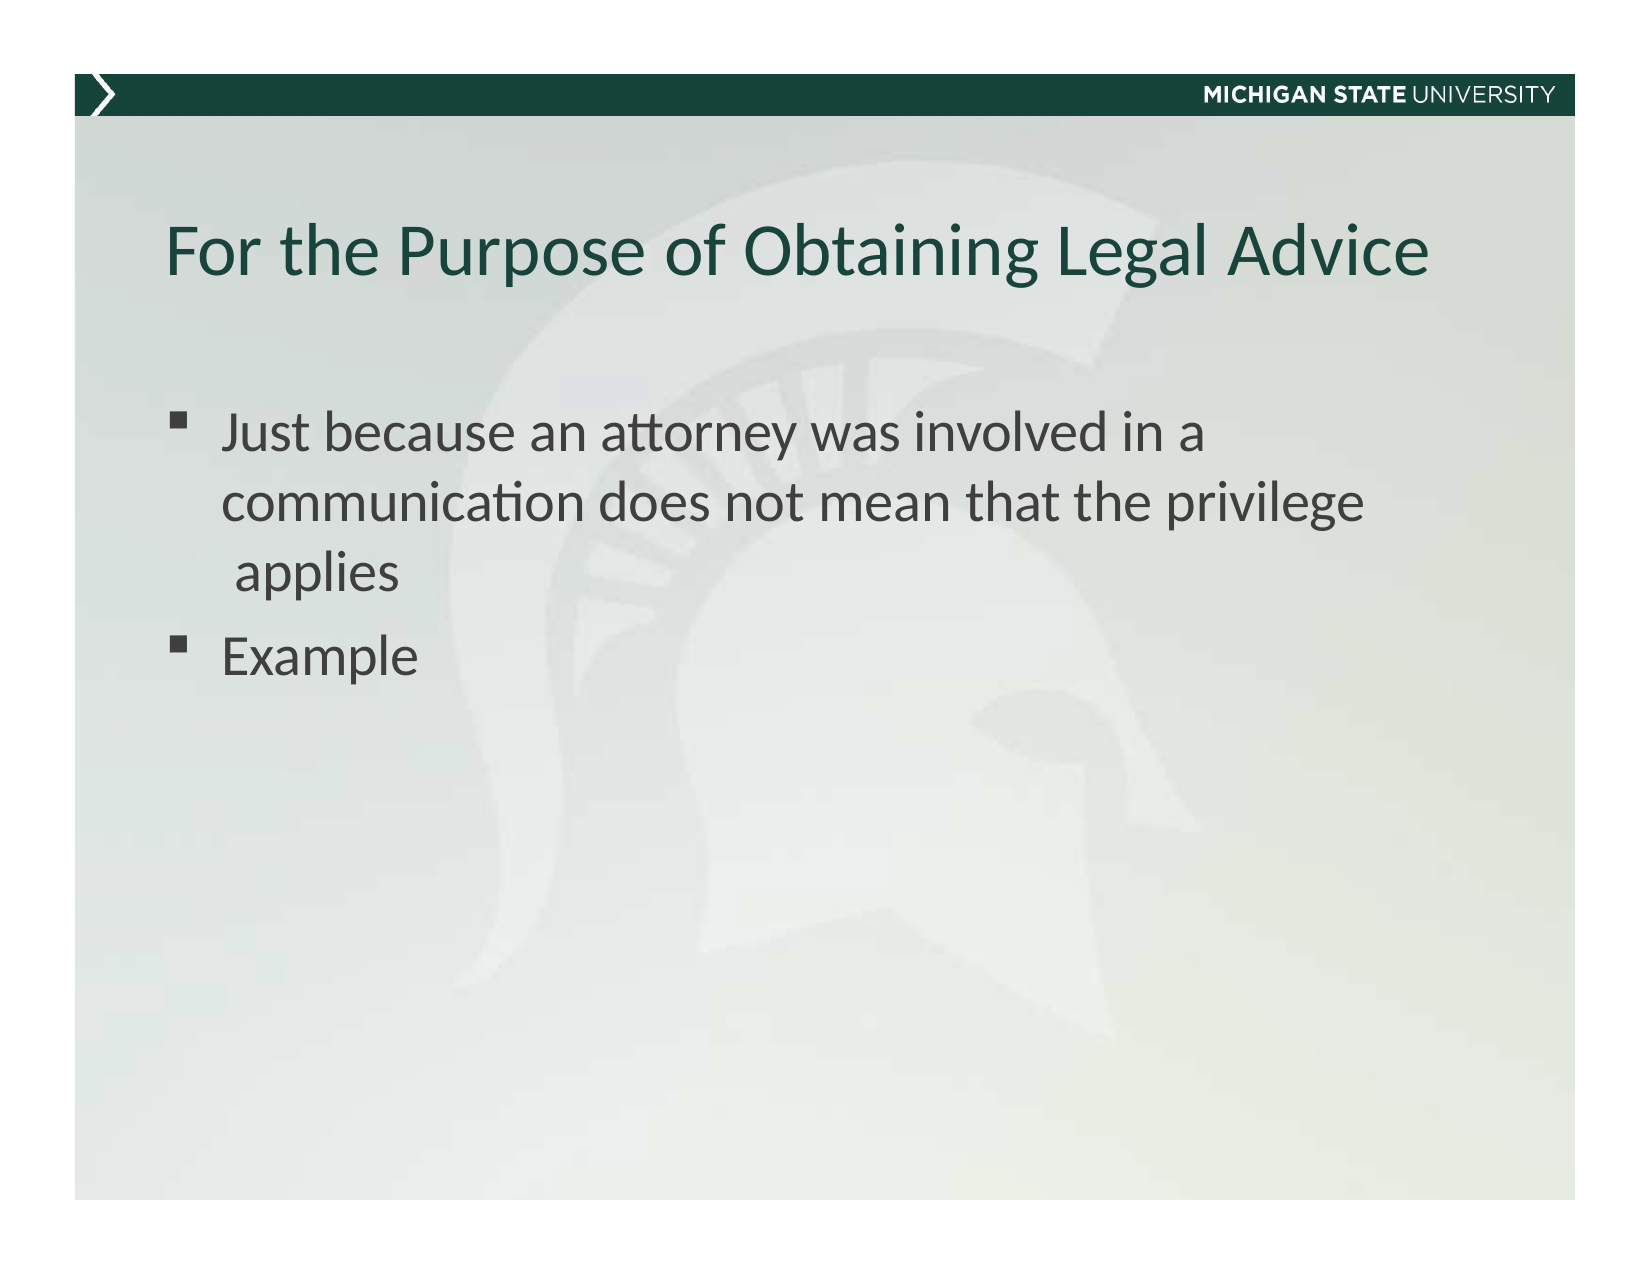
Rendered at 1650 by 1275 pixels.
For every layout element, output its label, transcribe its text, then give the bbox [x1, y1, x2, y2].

picture [74, 74, 1575, 1200]
text_box Just because an attorney was involved in a communication does not mean that the privilege applies Example [162, 390, 1379, 687]
title For the Purpose of Obtaining Legal Advice [162, 198, 1439, 414]
